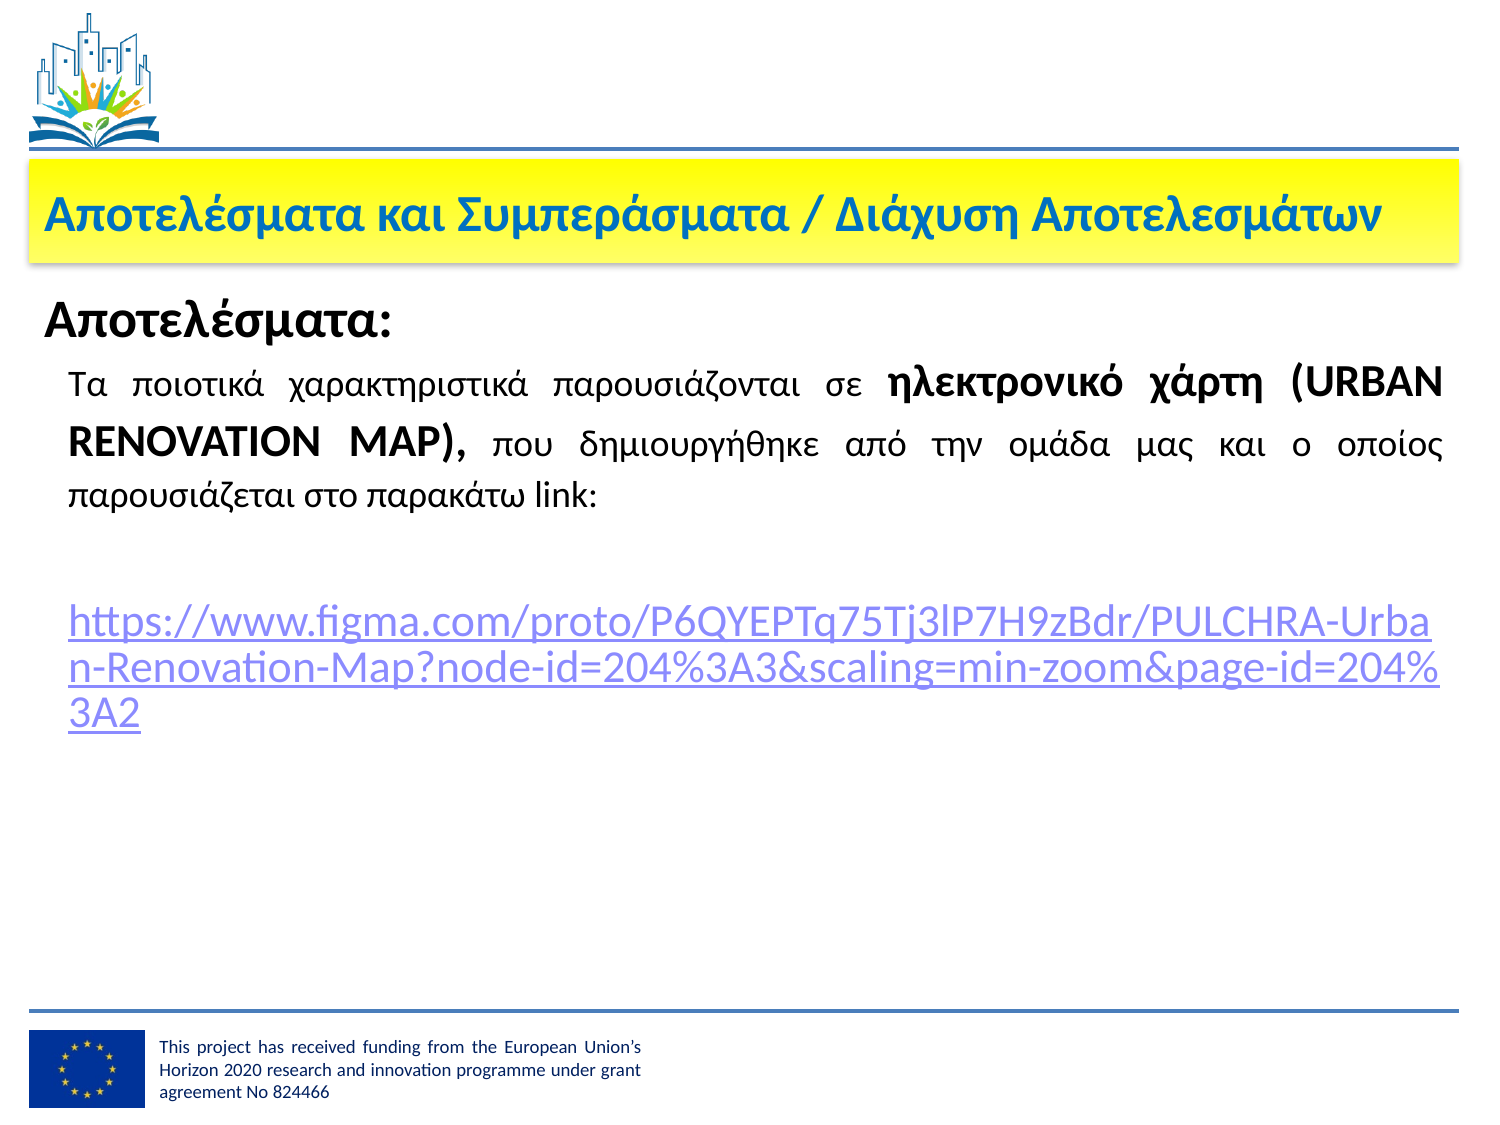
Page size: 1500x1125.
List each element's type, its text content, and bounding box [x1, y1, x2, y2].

text_box Αποτελέσματα και Συμπεράσματα / Διάχυση Αποτελεσμάτων [29, 158, 1459, 263]
text_box Αποτελέσματα: [29, 267, 866, 350]
picture [29, 13, 159, 149]
text_box Τα ποιοτικά χαρακτηριστικά παρουσιάζονται σε ηλεκτρονικό χάρτη (URBAN RENOVATION MAP), που δημιουργήθηκε από την ομάδα μας και ο οποίος παρουσιάζεται στο παρακάτω link: https://www.figma.com/proto/P6QYEPTq75Tj3lP7H9zBdr/PULCHRA-Urban-Renovation-Map?node-id=204%3A3&scaling=min-zoom&page-id=204%3A2 [53, 337, 1459, 787]
picture [29, 1030, 145, 1108]
